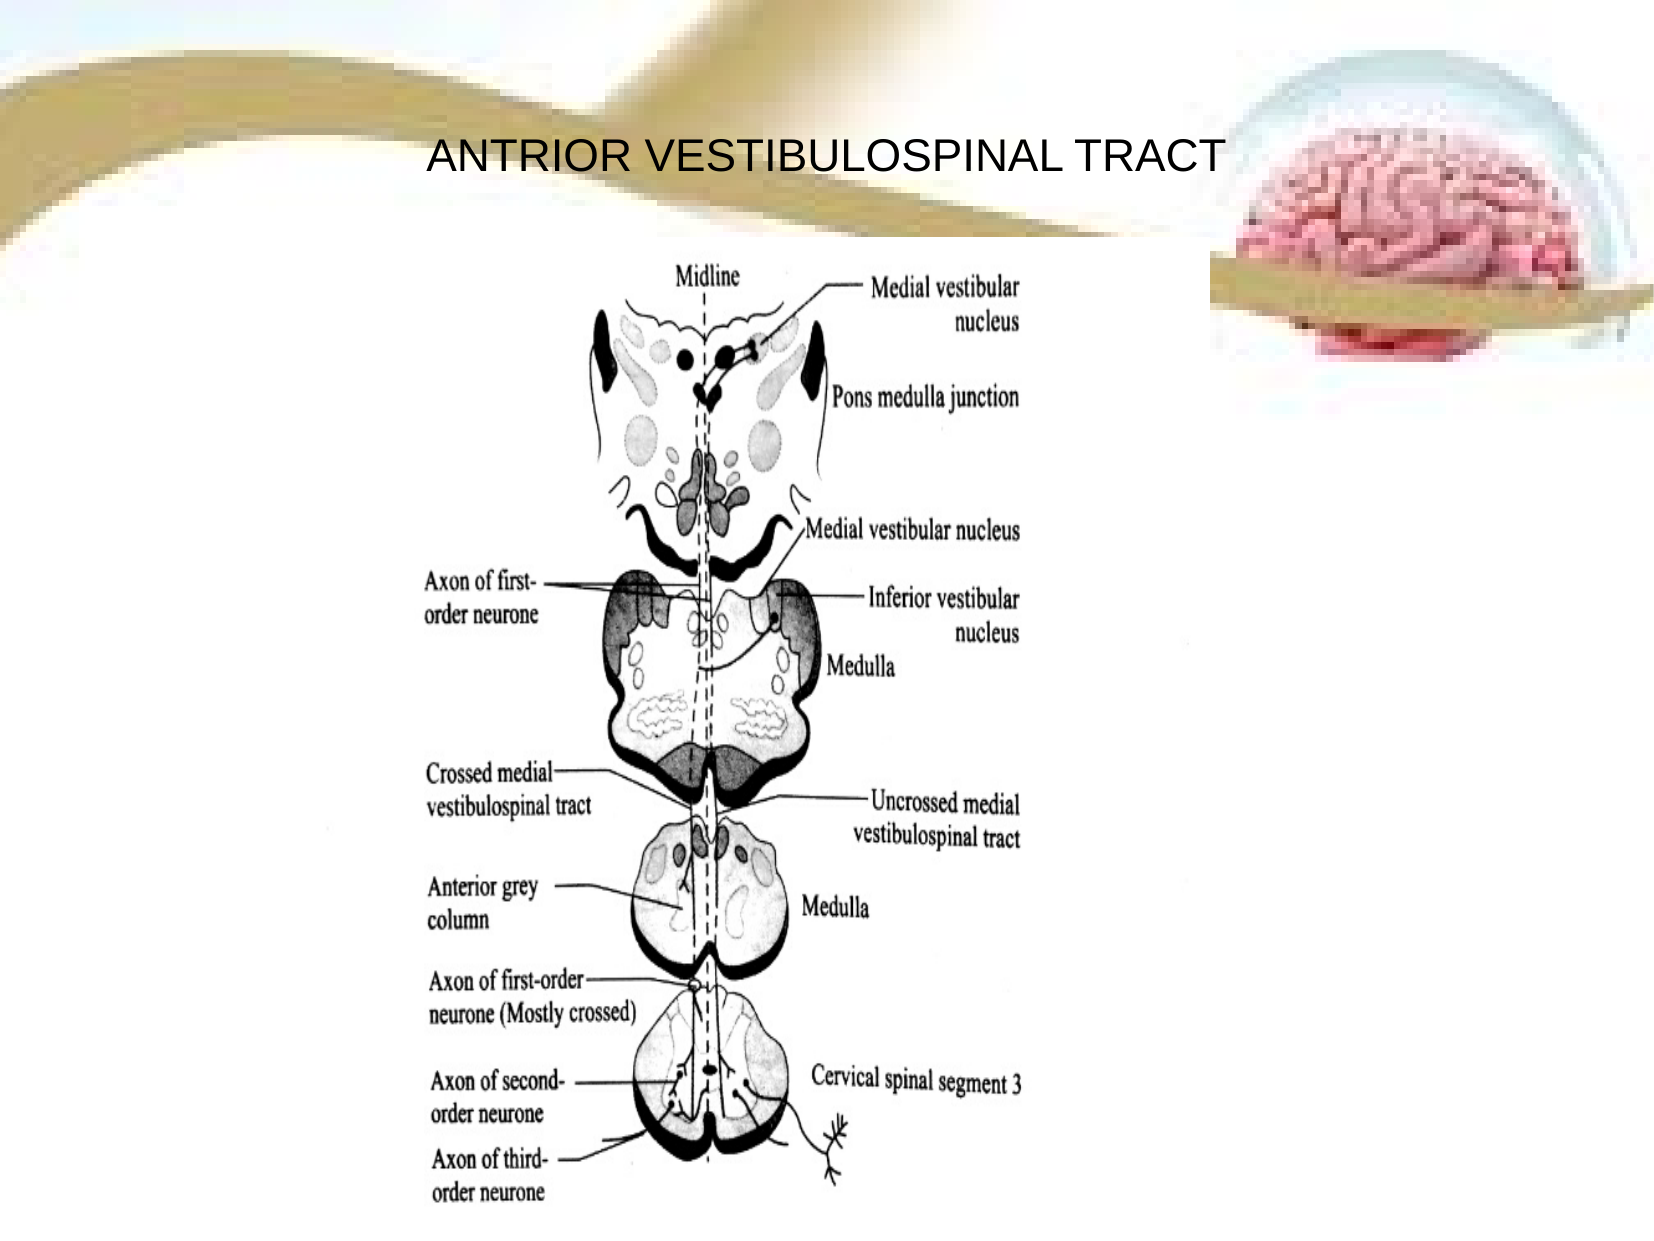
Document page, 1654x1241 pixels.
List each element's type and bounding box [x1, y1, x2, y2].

picture [0, 0, 1654, 1241]
text_box [315, 237, 1210, 1217]
